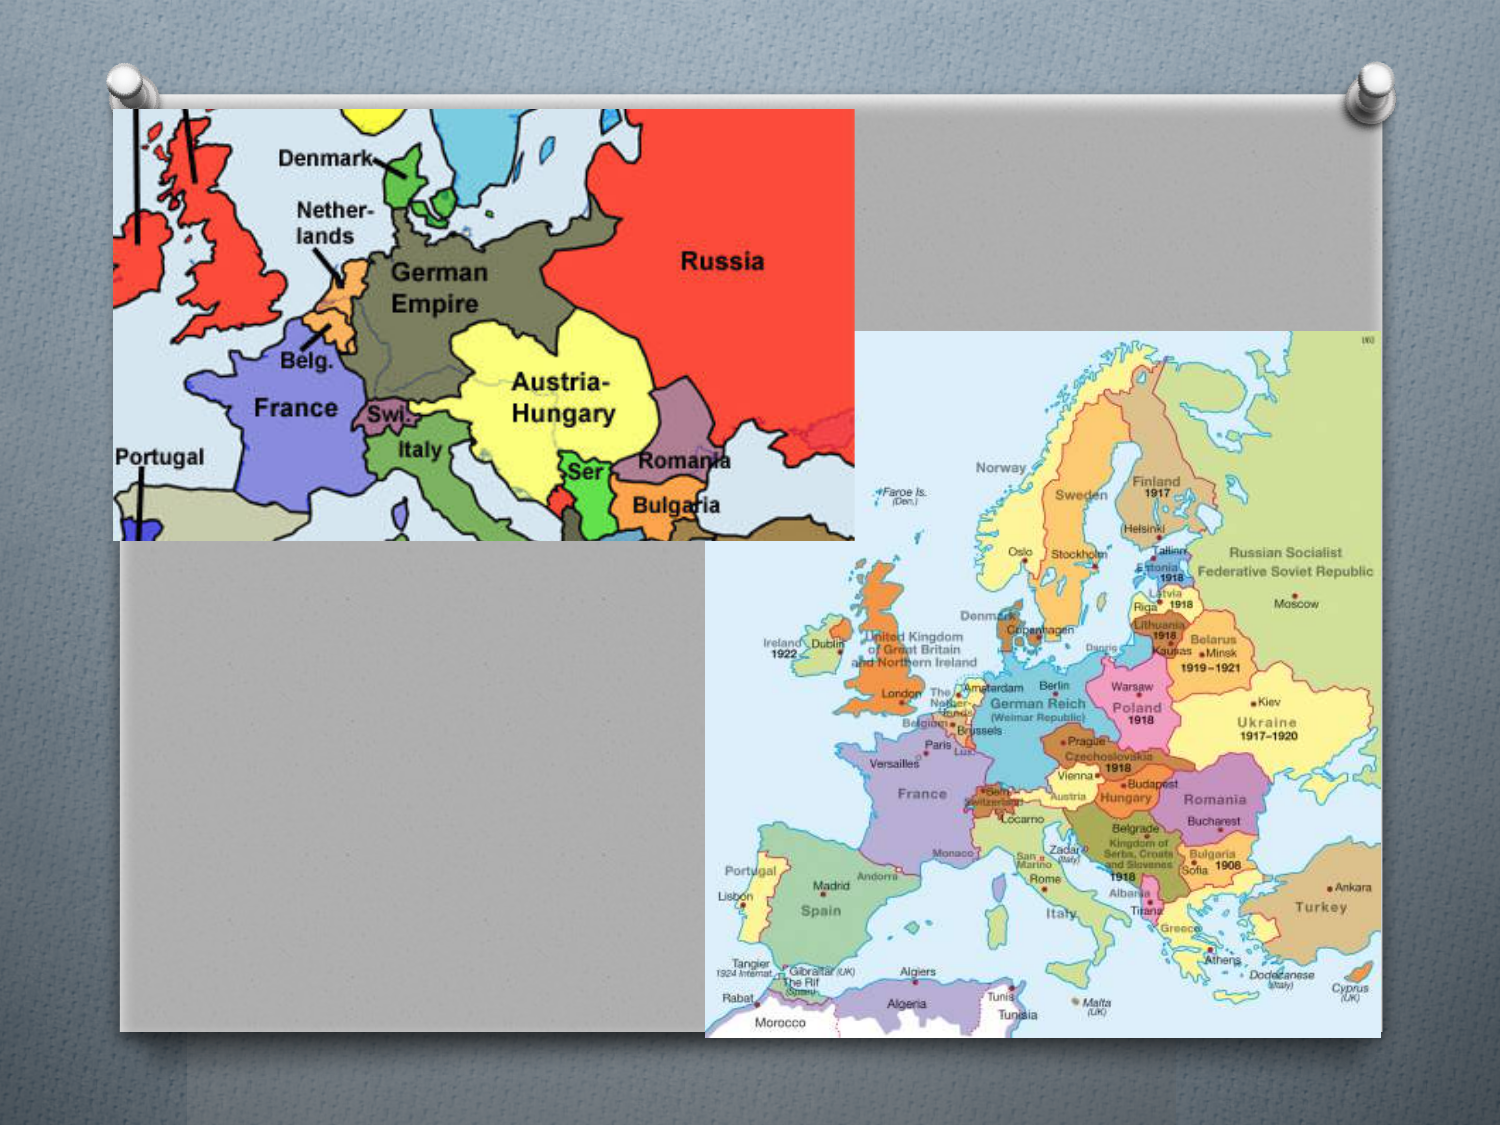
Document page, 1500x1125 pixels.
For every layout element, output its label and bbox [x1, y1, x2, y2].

list [112, 108, 855, 541]
picture [1317, 35, 1439, 156]
picture [75, 29, 198, 132]
picture [705, 331, 1382, 1038]
